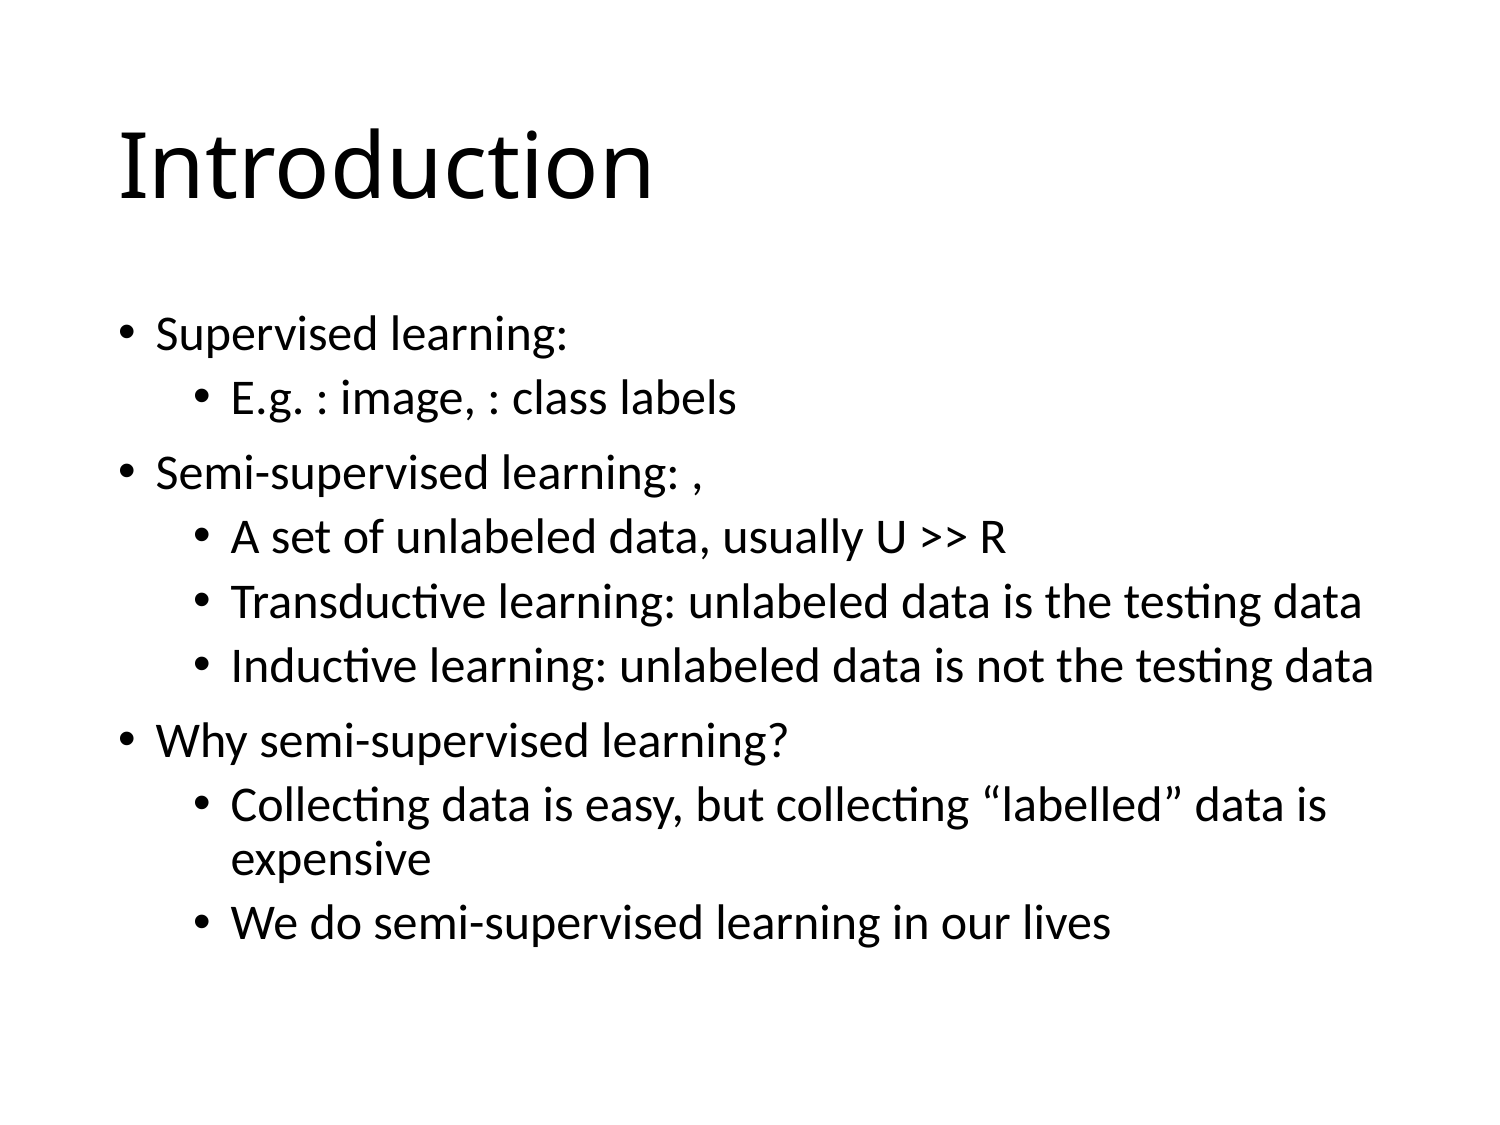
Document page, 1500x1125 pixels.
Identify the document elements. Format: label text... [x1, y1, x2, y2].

title Introduction [103, 59, 1397, 278]
